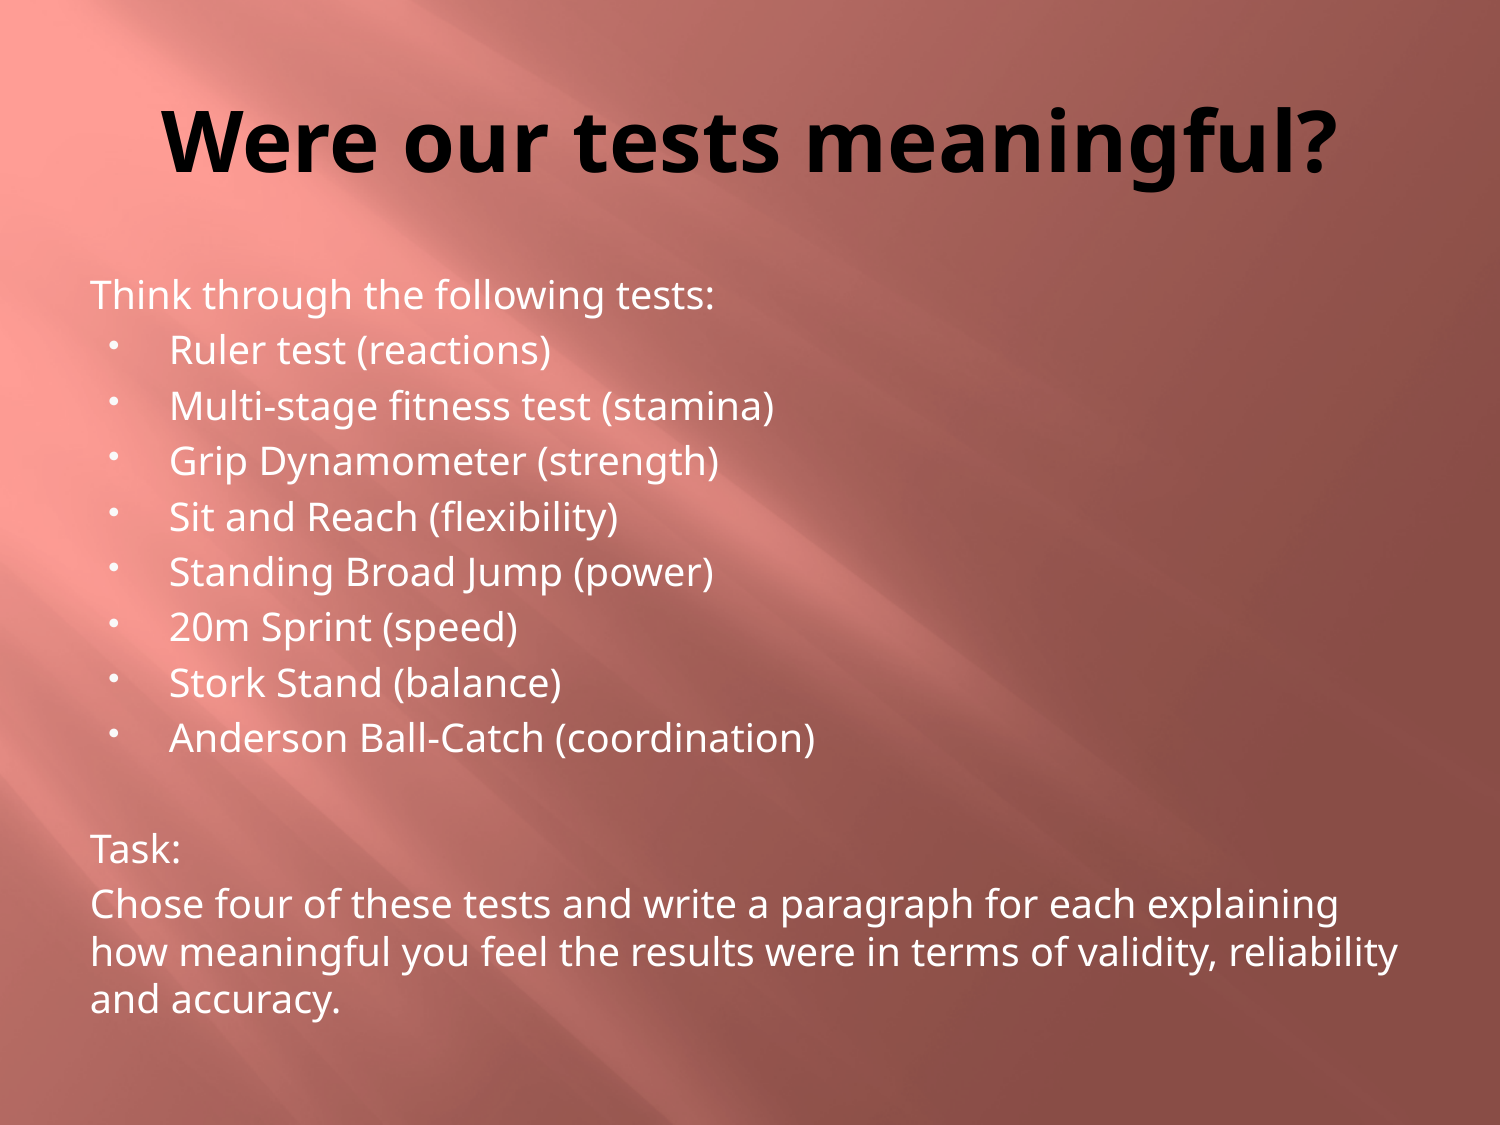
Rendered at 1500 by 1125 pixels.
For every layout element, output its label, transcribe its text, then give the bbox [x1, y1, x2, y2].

title Were our tests meaningful? [75, 45, 1425, 233]
list Think through the following tests: Ruler test (reactions) Multi-stage fitness test (stamina) Grip Dynamometer (strength) Sit and Reach (flexibility) Standing Broad Jump (power) 20m Sprint (speed) Stork Stand (balance) Anderson Ball-Catch (coordination) Task: Chose four of these tests and write a paragraph for each explaining how meaningful you feel the results were in terms of validity, reliability and accuracy. [75, 262, 1425, 1035]
